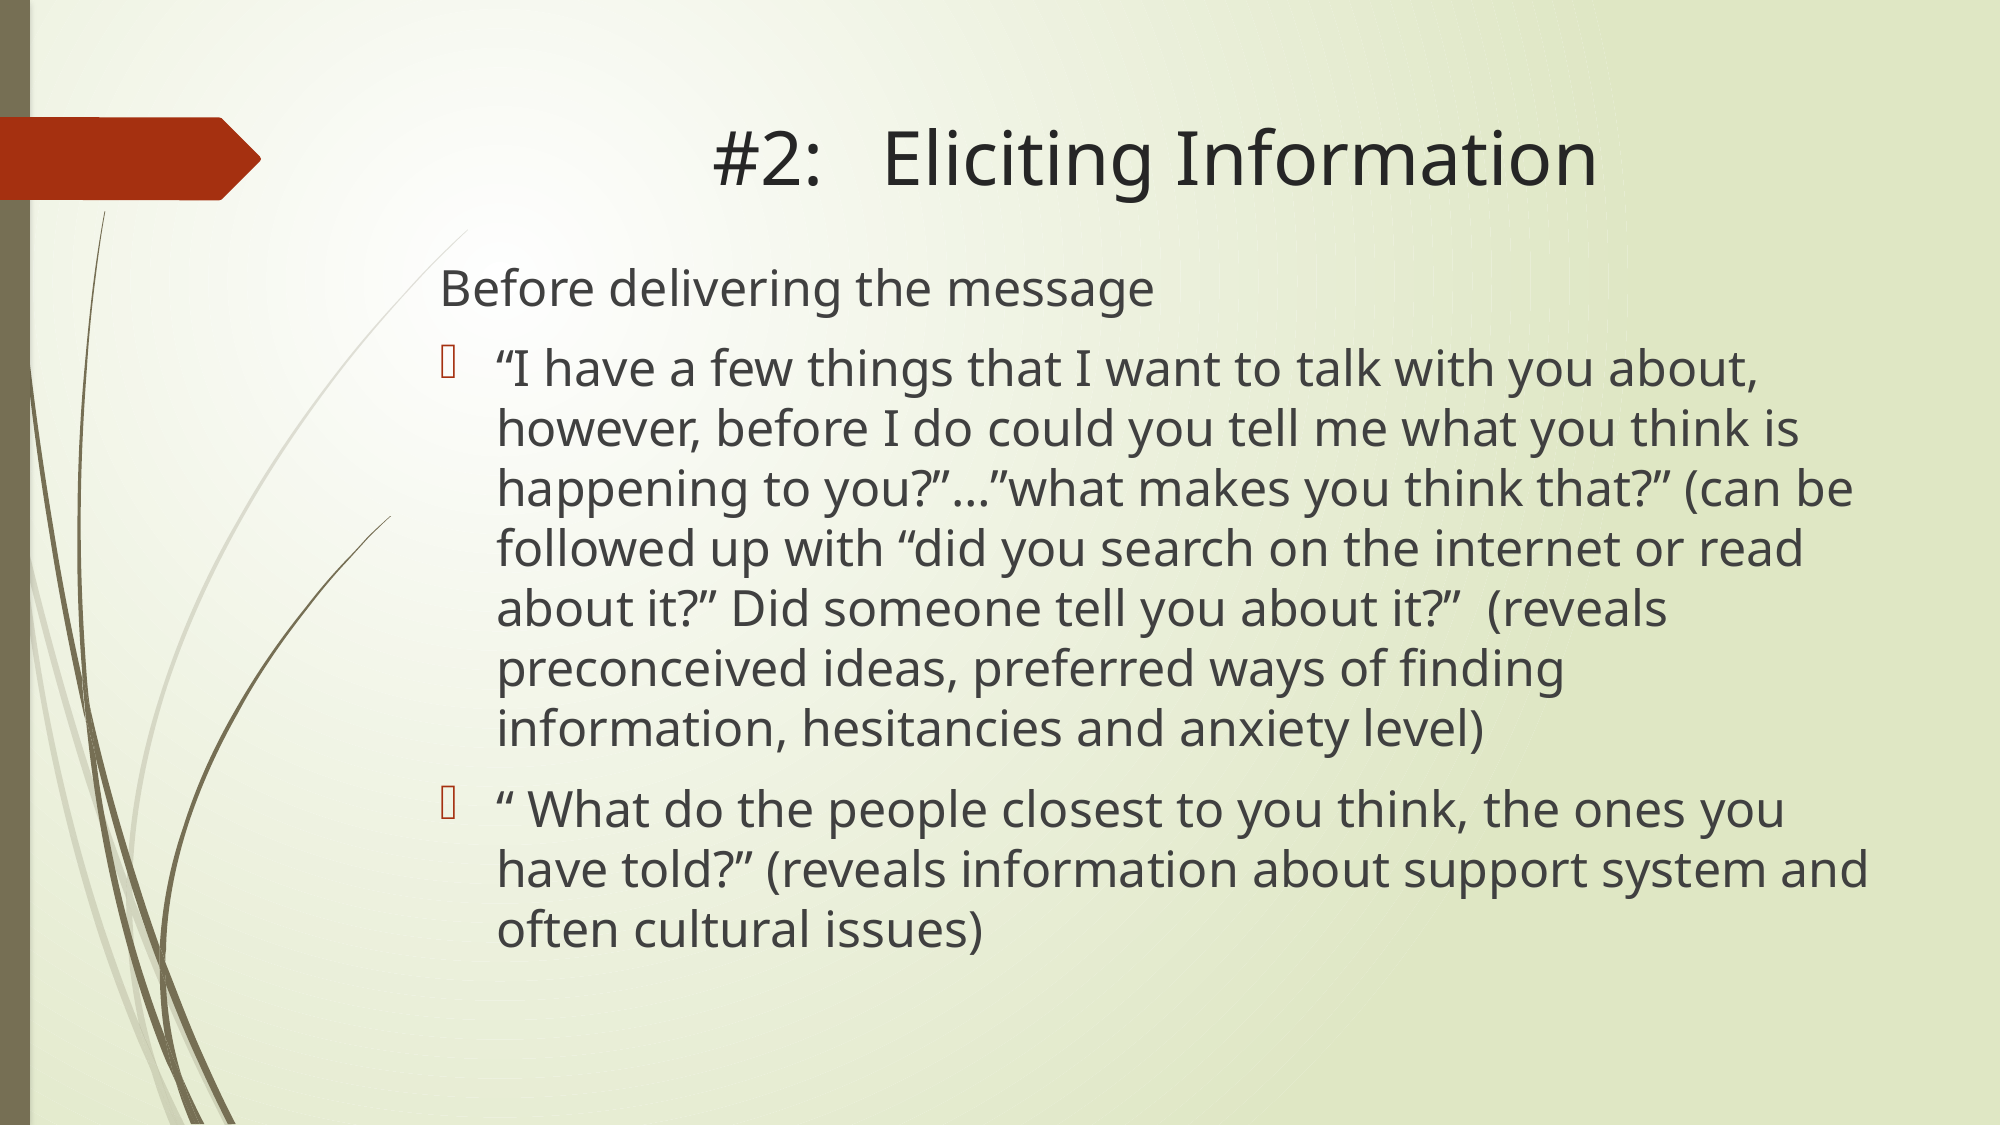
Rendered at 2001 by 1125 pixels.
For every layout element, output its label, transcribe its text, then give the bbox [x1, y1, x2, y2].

list Before delivering the message “I have a few things that I want to talk with you about, however, before I do could you tell me what you think is happening to you?”…”what makes you think that?” (can be followed up with “did you search on the internet or read about it?” Did someone tell you about it?” (reveals preconceived ideas, preferred ways of finding information, hesitancies and anxiety level) “ What do the people closest to you think, the ones you have told?” (reveals information about support system and often cultural issues) [424, 248, 1888, 1125]
title #2: Eliciting Information [425, 102, 1888, 248]
